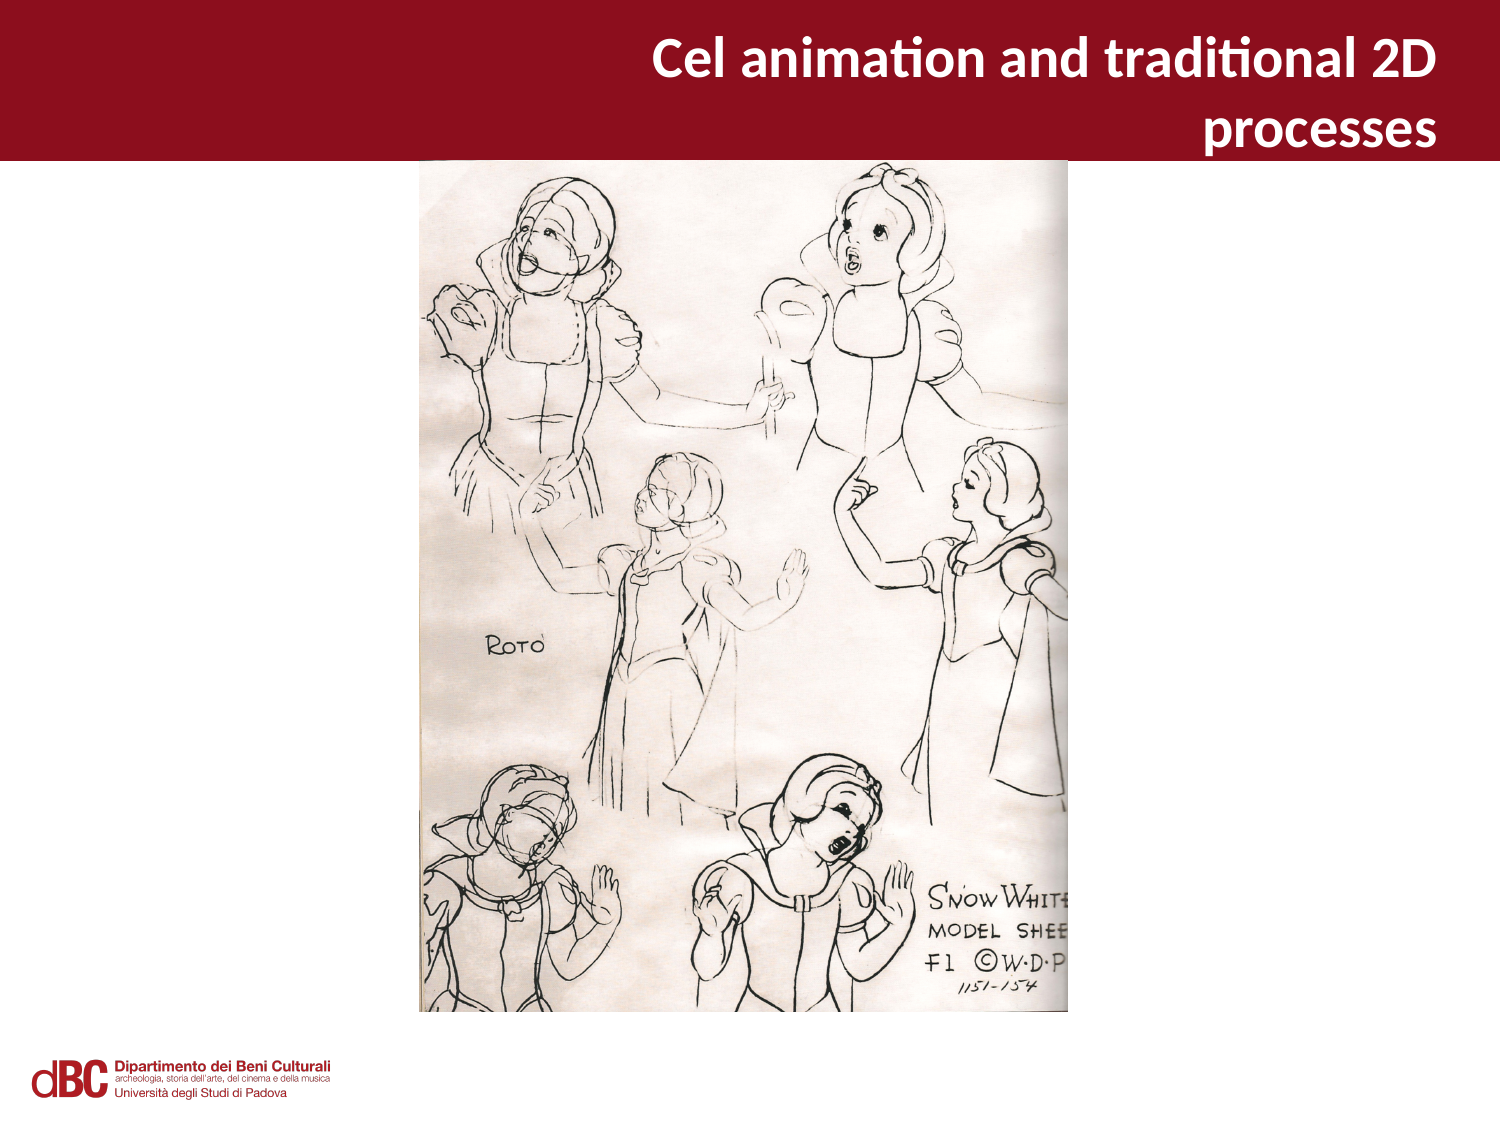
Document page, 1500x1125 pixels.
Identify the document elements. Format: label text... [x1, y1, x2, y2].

picture [29, 1058, 337, 1104]
text_box [0, 0, 1500, 161]
picture [418, 160, 1069, 1012]
text_box Cel animation and traditional 2D processes Rotoscoping [403, 19, 1438, 125]
